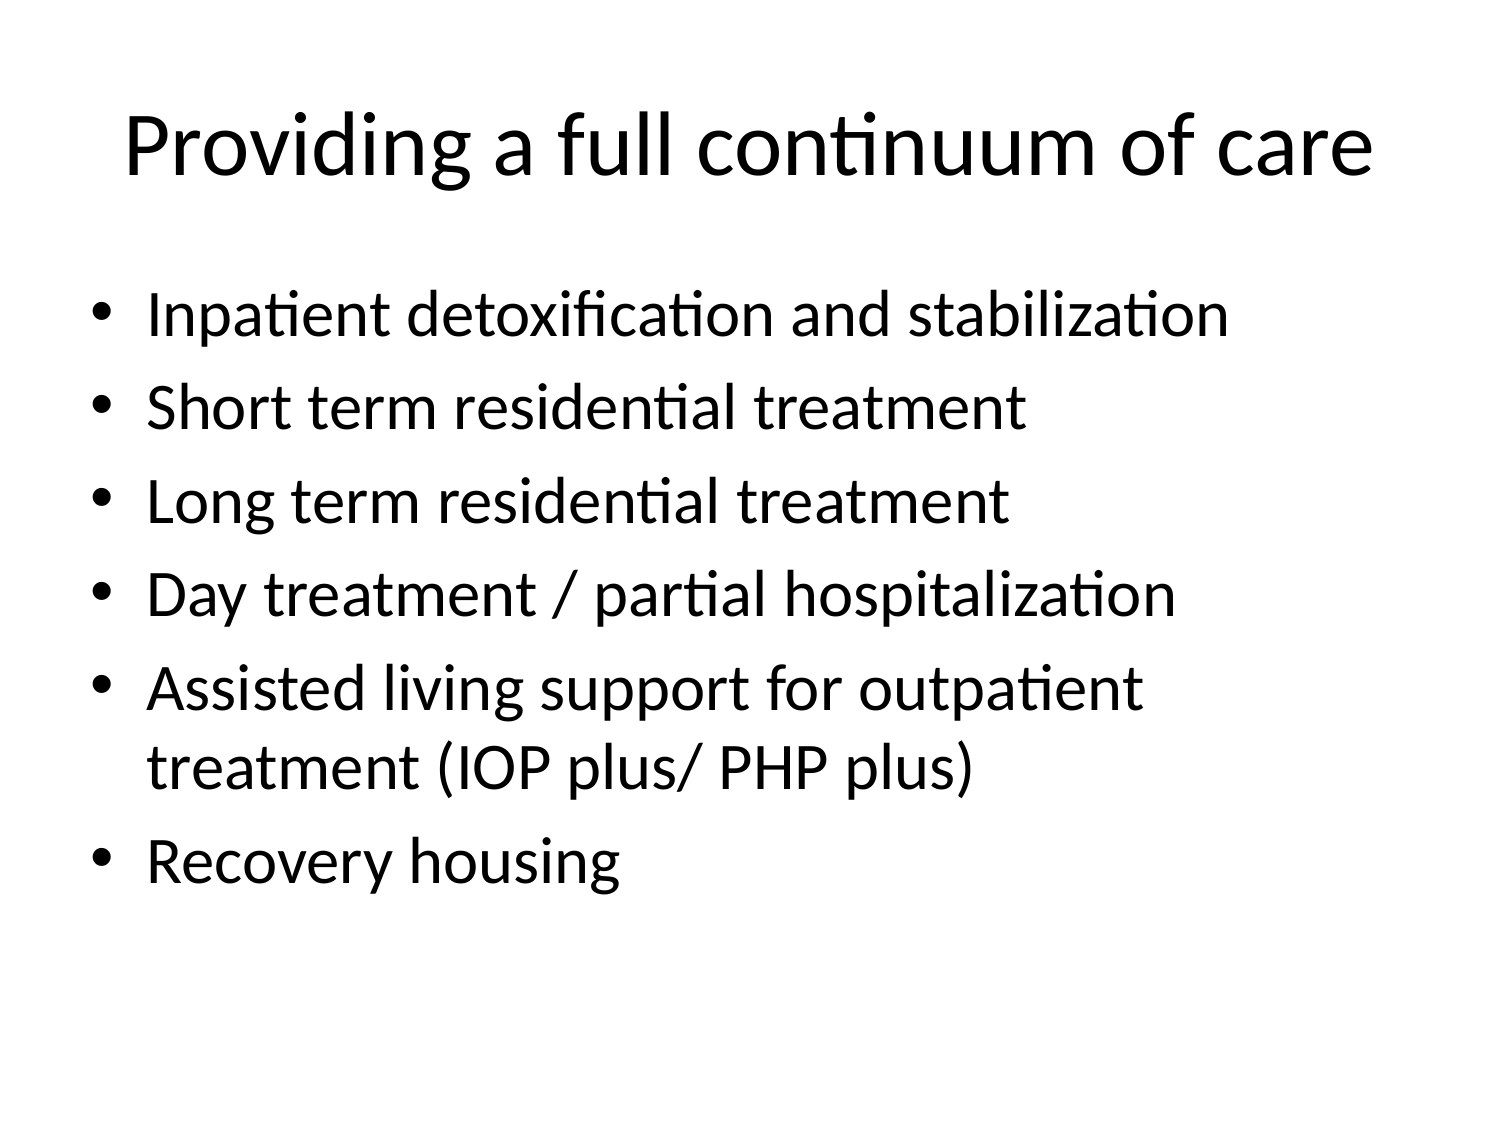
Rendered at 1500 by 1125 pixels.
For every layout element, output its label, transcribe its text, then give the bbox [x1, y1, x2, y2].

title Providing a full continuum of care [75, 45, 1425, 233]
list Inpatient detoxification and stabilization Short term residential treatment Long term residential treatment Day treatment / partial hospitalization Assisted living support for outpatient treatment (IOP plus/ PHP plus) Recovery housing [75, 262, 1425, 1005]
